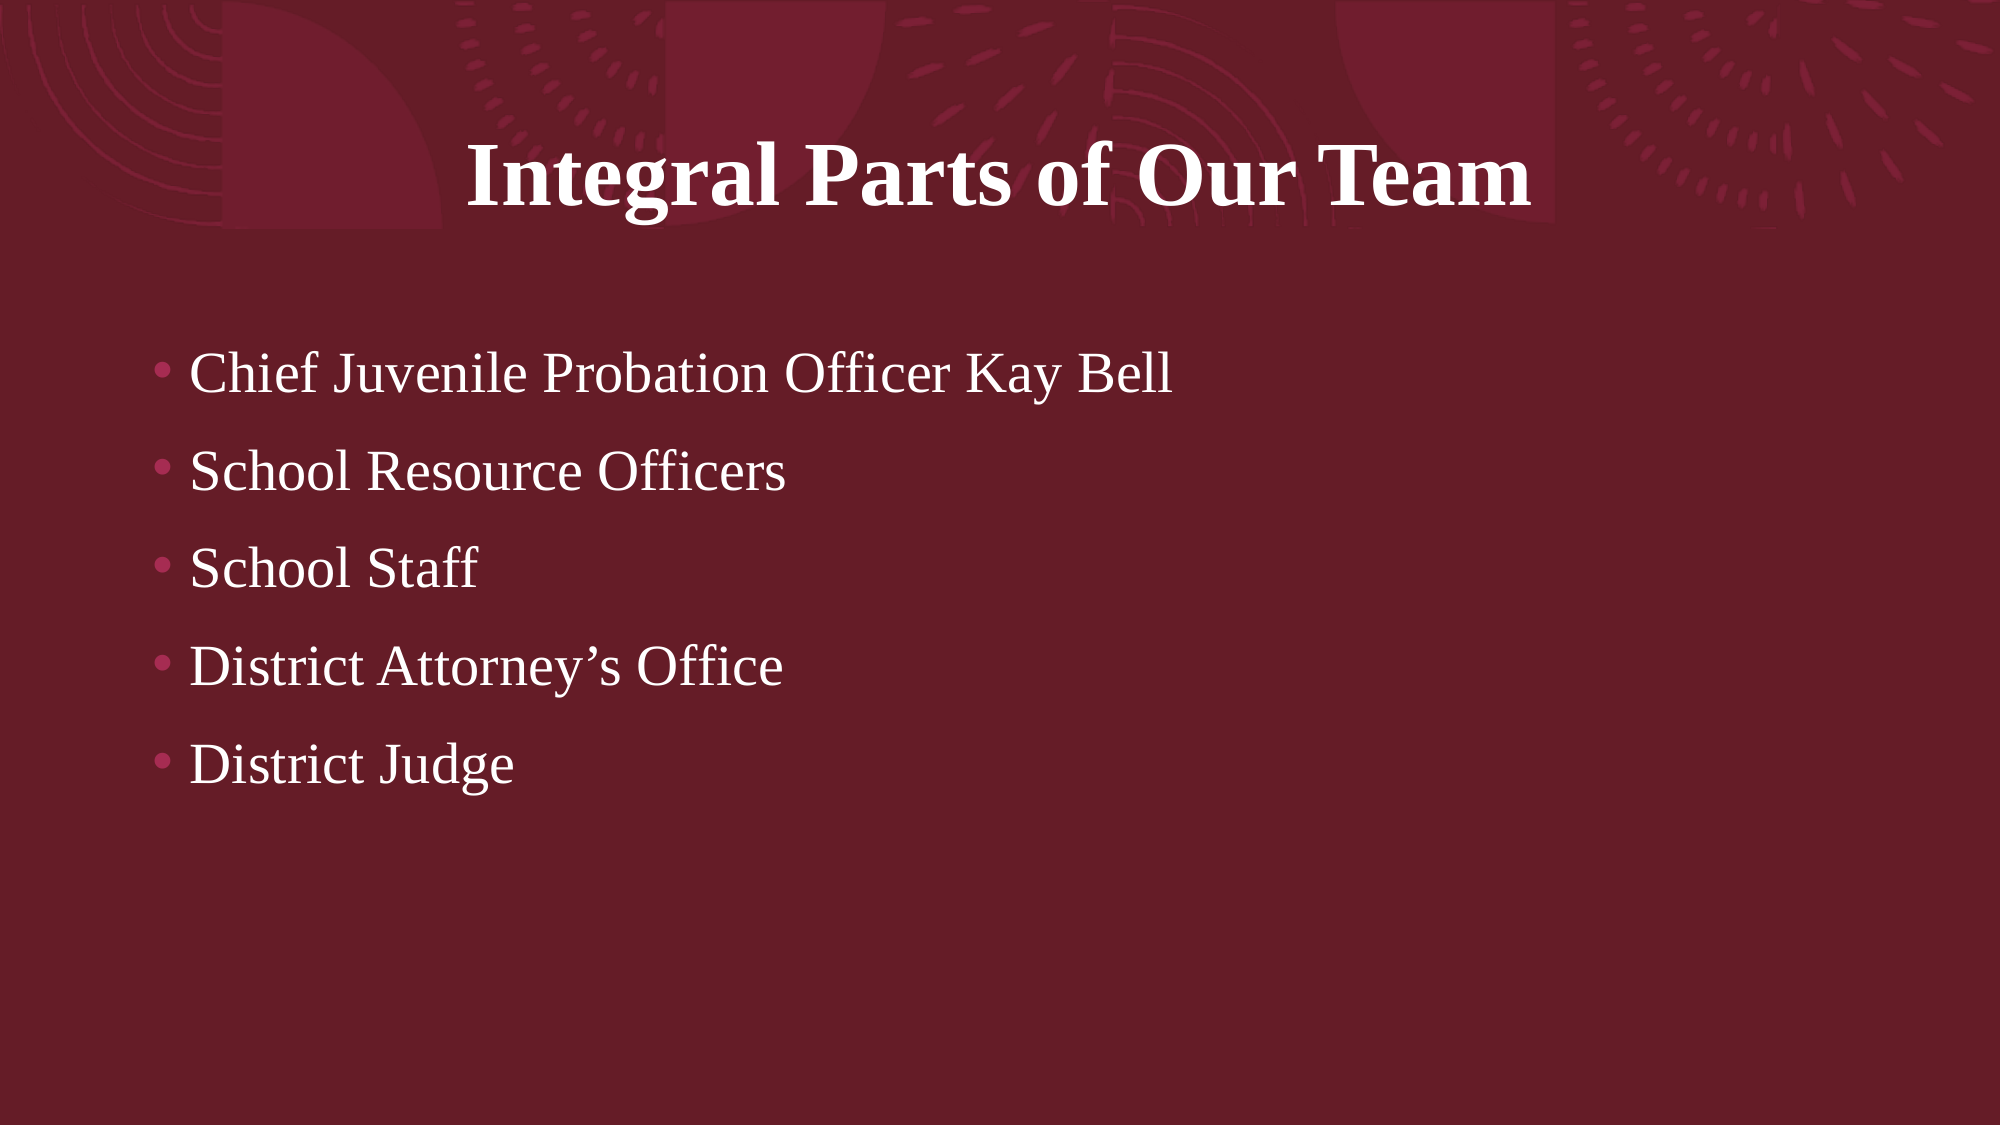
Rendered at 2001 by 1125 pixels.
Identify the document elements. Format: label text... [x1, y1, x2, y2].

title Integral Parts of Our Team [137, 60, 1863, 278]
list Chief Juvenile Probation Officer Kay Bell School Resource Officers School Staff District Attorney’s Office District Judge [137, 319, 1863, 1031]
